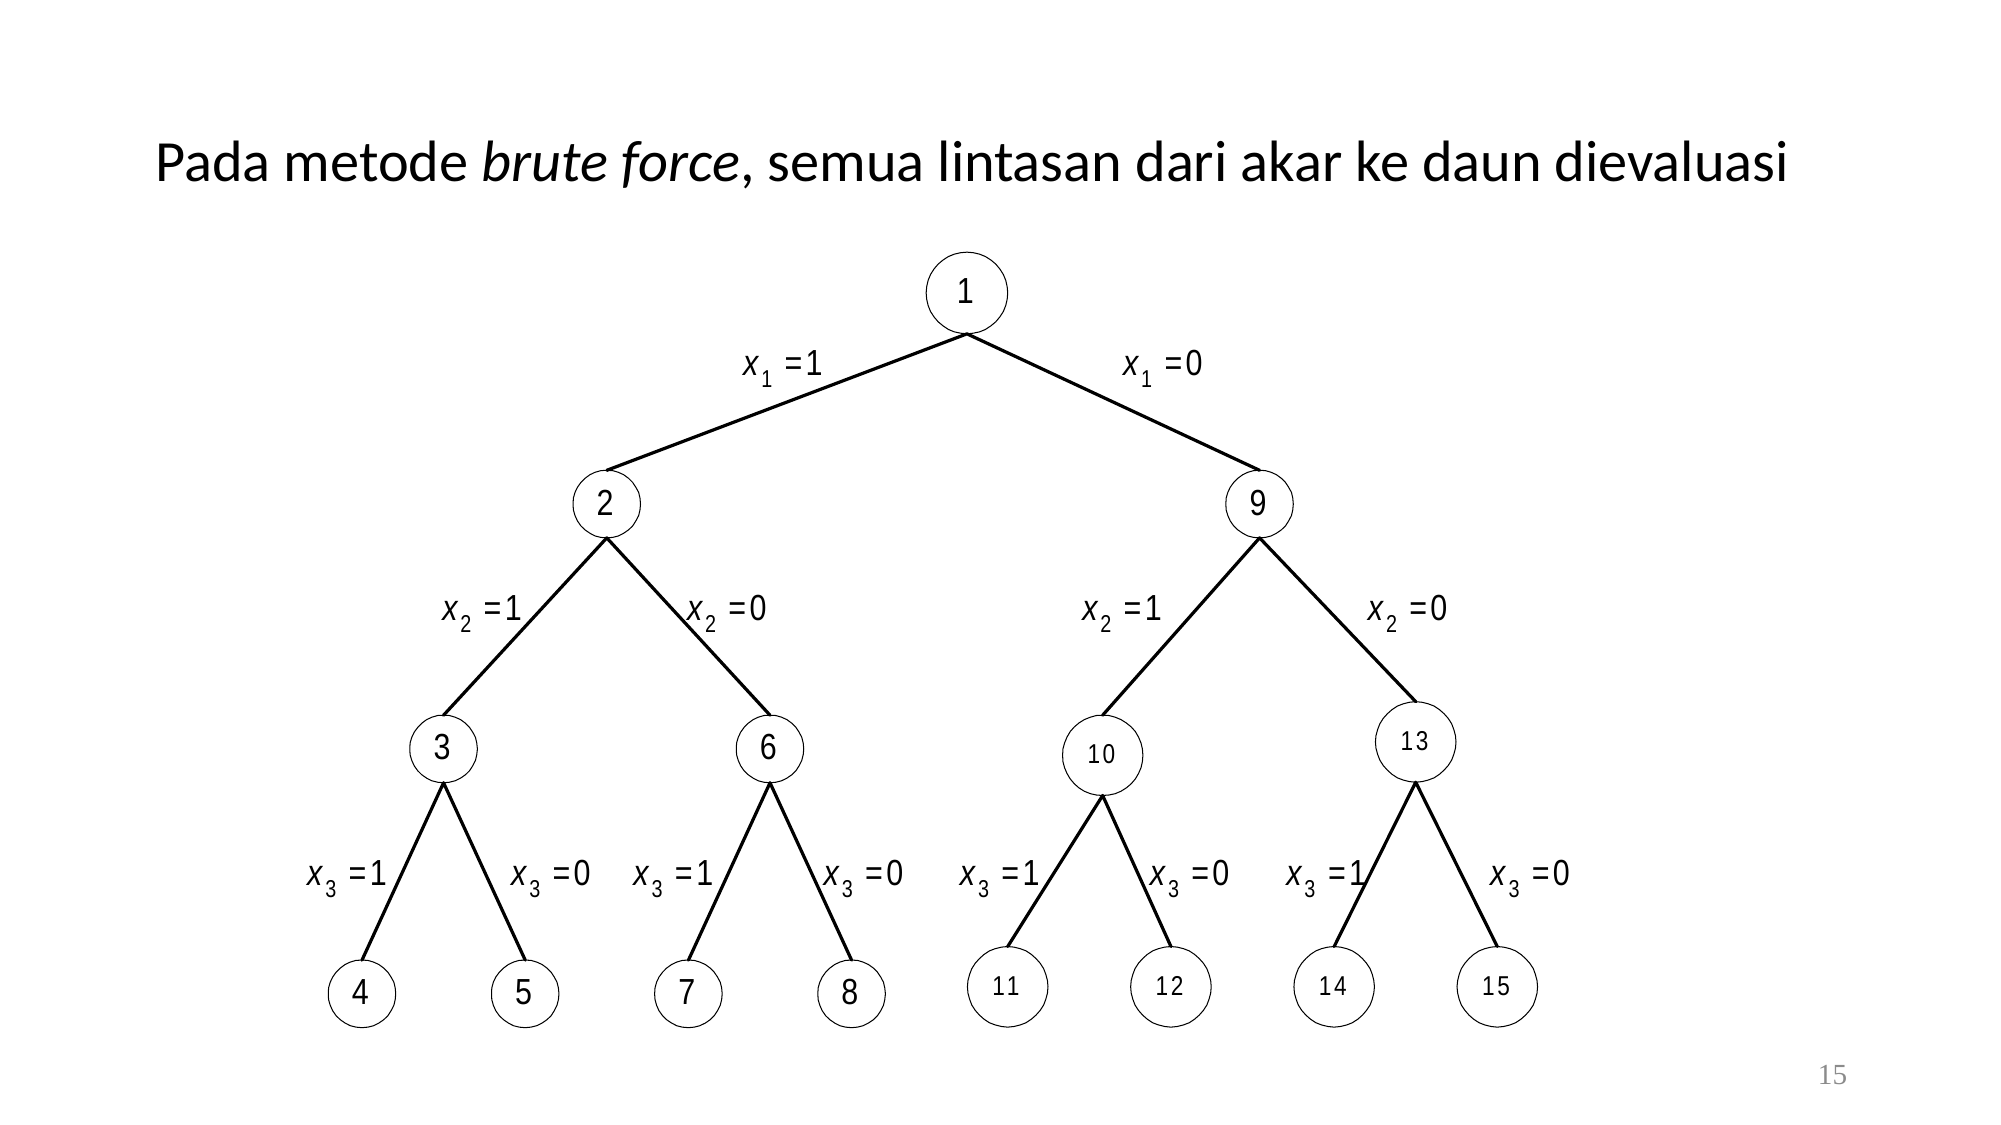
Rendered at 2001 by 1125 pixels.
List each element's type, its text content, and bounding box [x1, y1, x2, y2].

slide_number 15 [1412, 1042, 1863, 1103]
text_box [266, 249, 1614, 1029]
text_box Pada metode brute force, semua lintasan dari akar ke daun dievaluasi [140, 115, 1860, 201]
